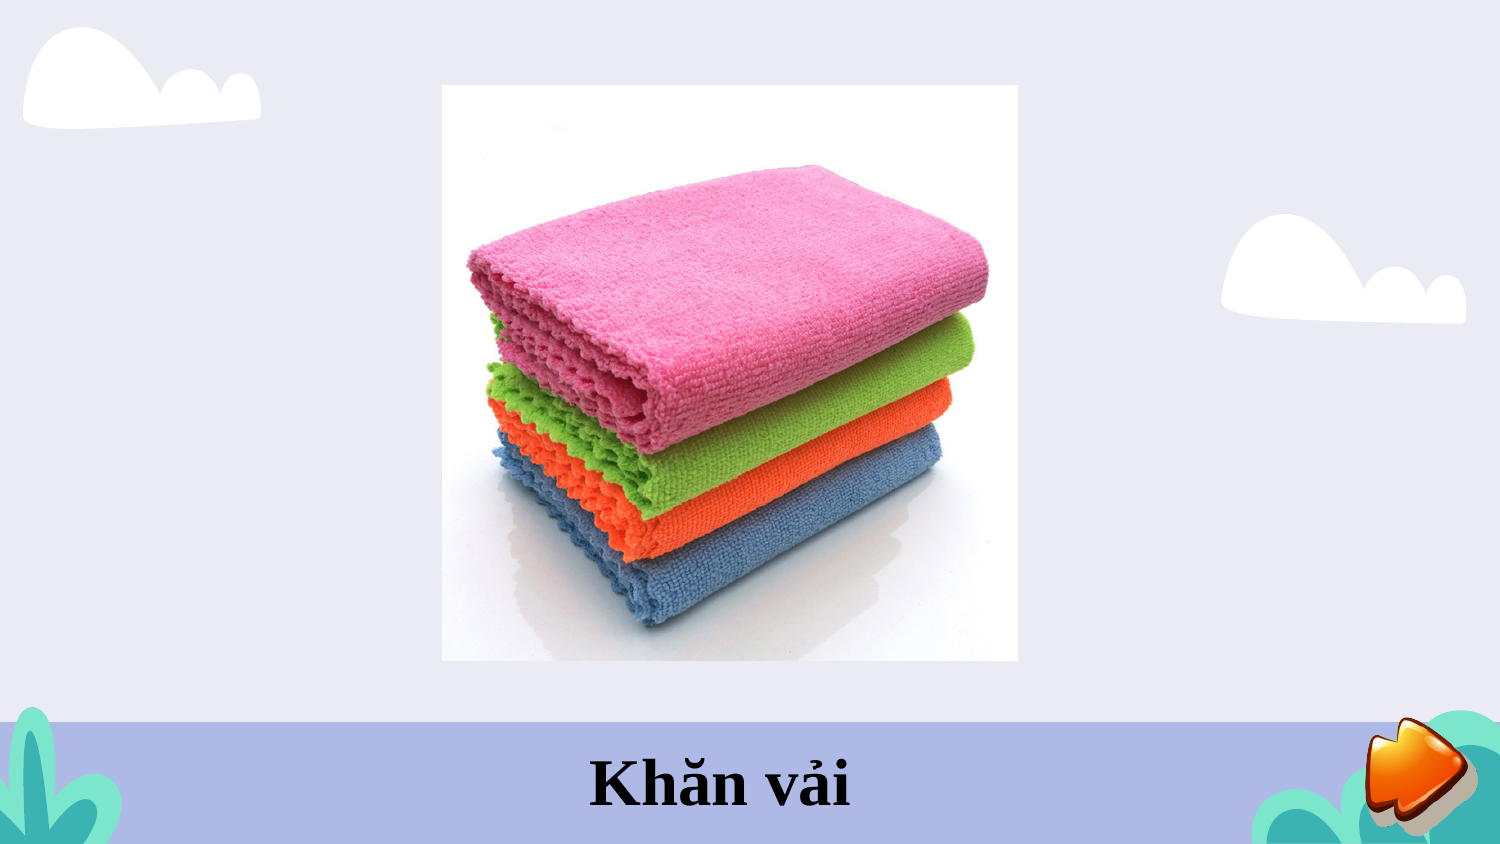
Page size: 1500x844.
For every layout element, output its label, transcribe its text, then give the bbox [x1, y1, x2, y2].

text_box Khăn vải [574, 731, 926, 826]
picture [442, 85, 1018, 661]
picture [1358, 712, 1480, 844]
